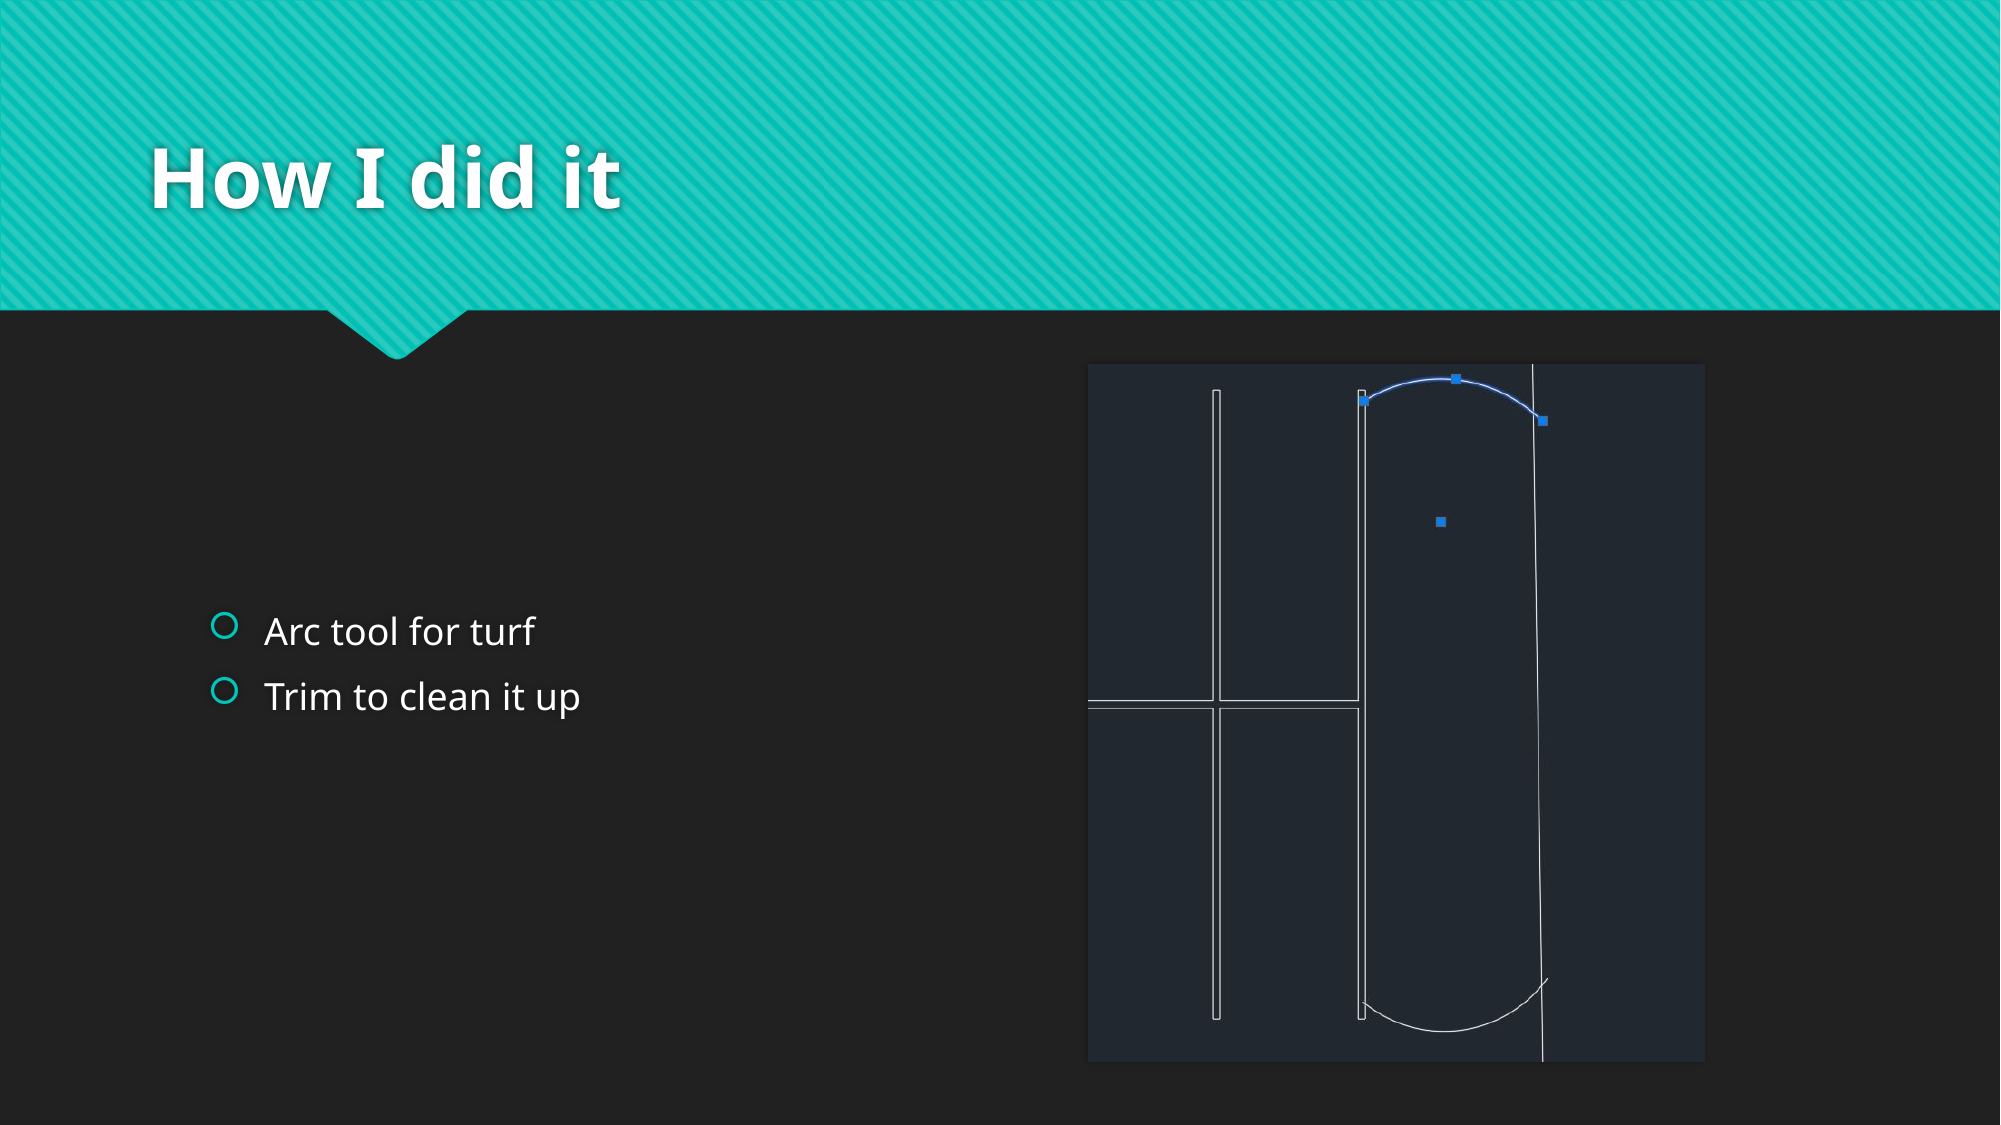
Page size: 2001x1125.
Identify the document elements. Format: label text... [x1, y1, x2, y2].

list Arc tool for turf Trim to clean it up [192, 364, 985, 962]
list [1088, 364, 1706, 1062]
title How I did it [132, 73, 1868, 233]
